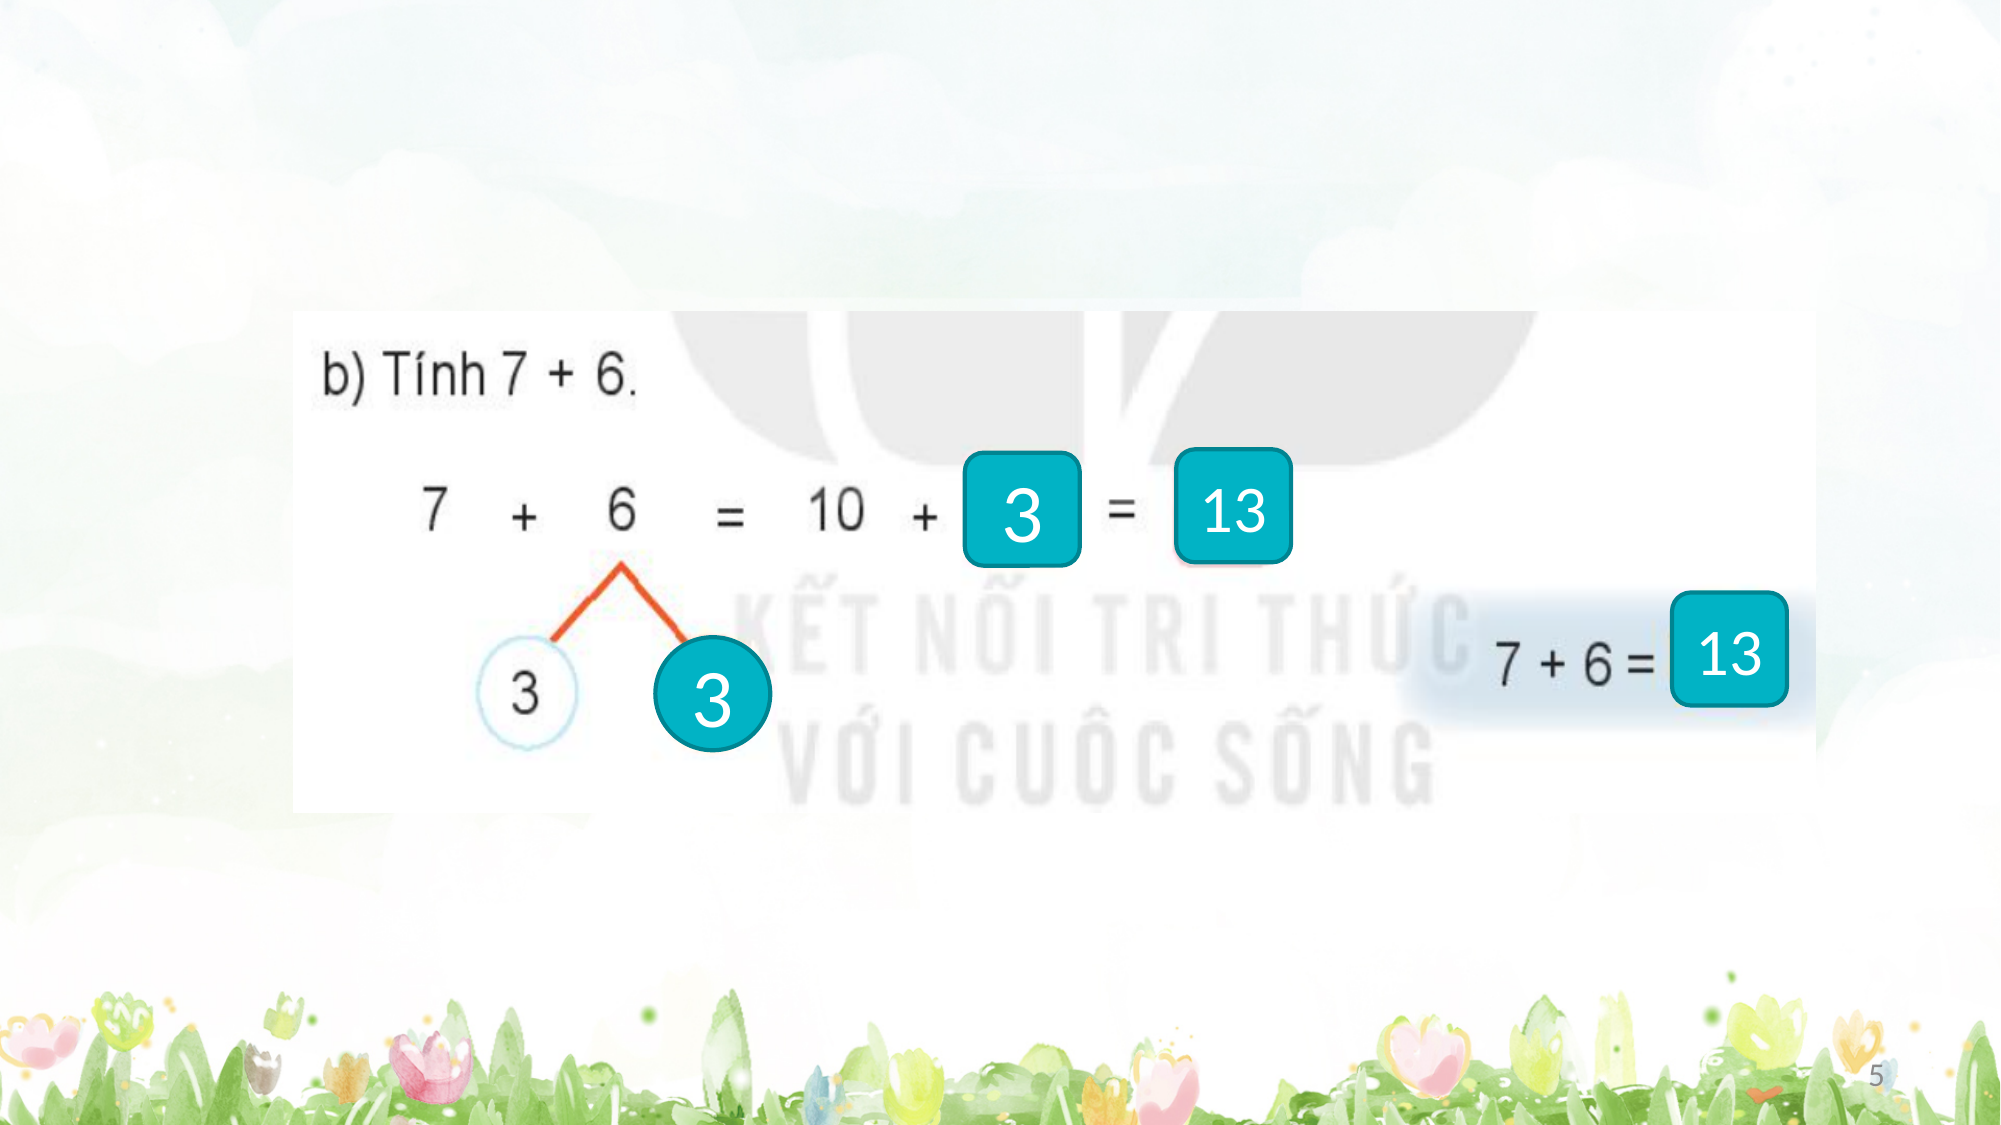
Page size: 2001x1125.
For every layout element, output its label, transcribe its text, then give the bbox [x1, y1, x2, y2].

picture [0, 0, 2001, 1125]
slide_number 5 [1433, 1042, 1900, 1103]
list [293, 310, 1816, 814]
